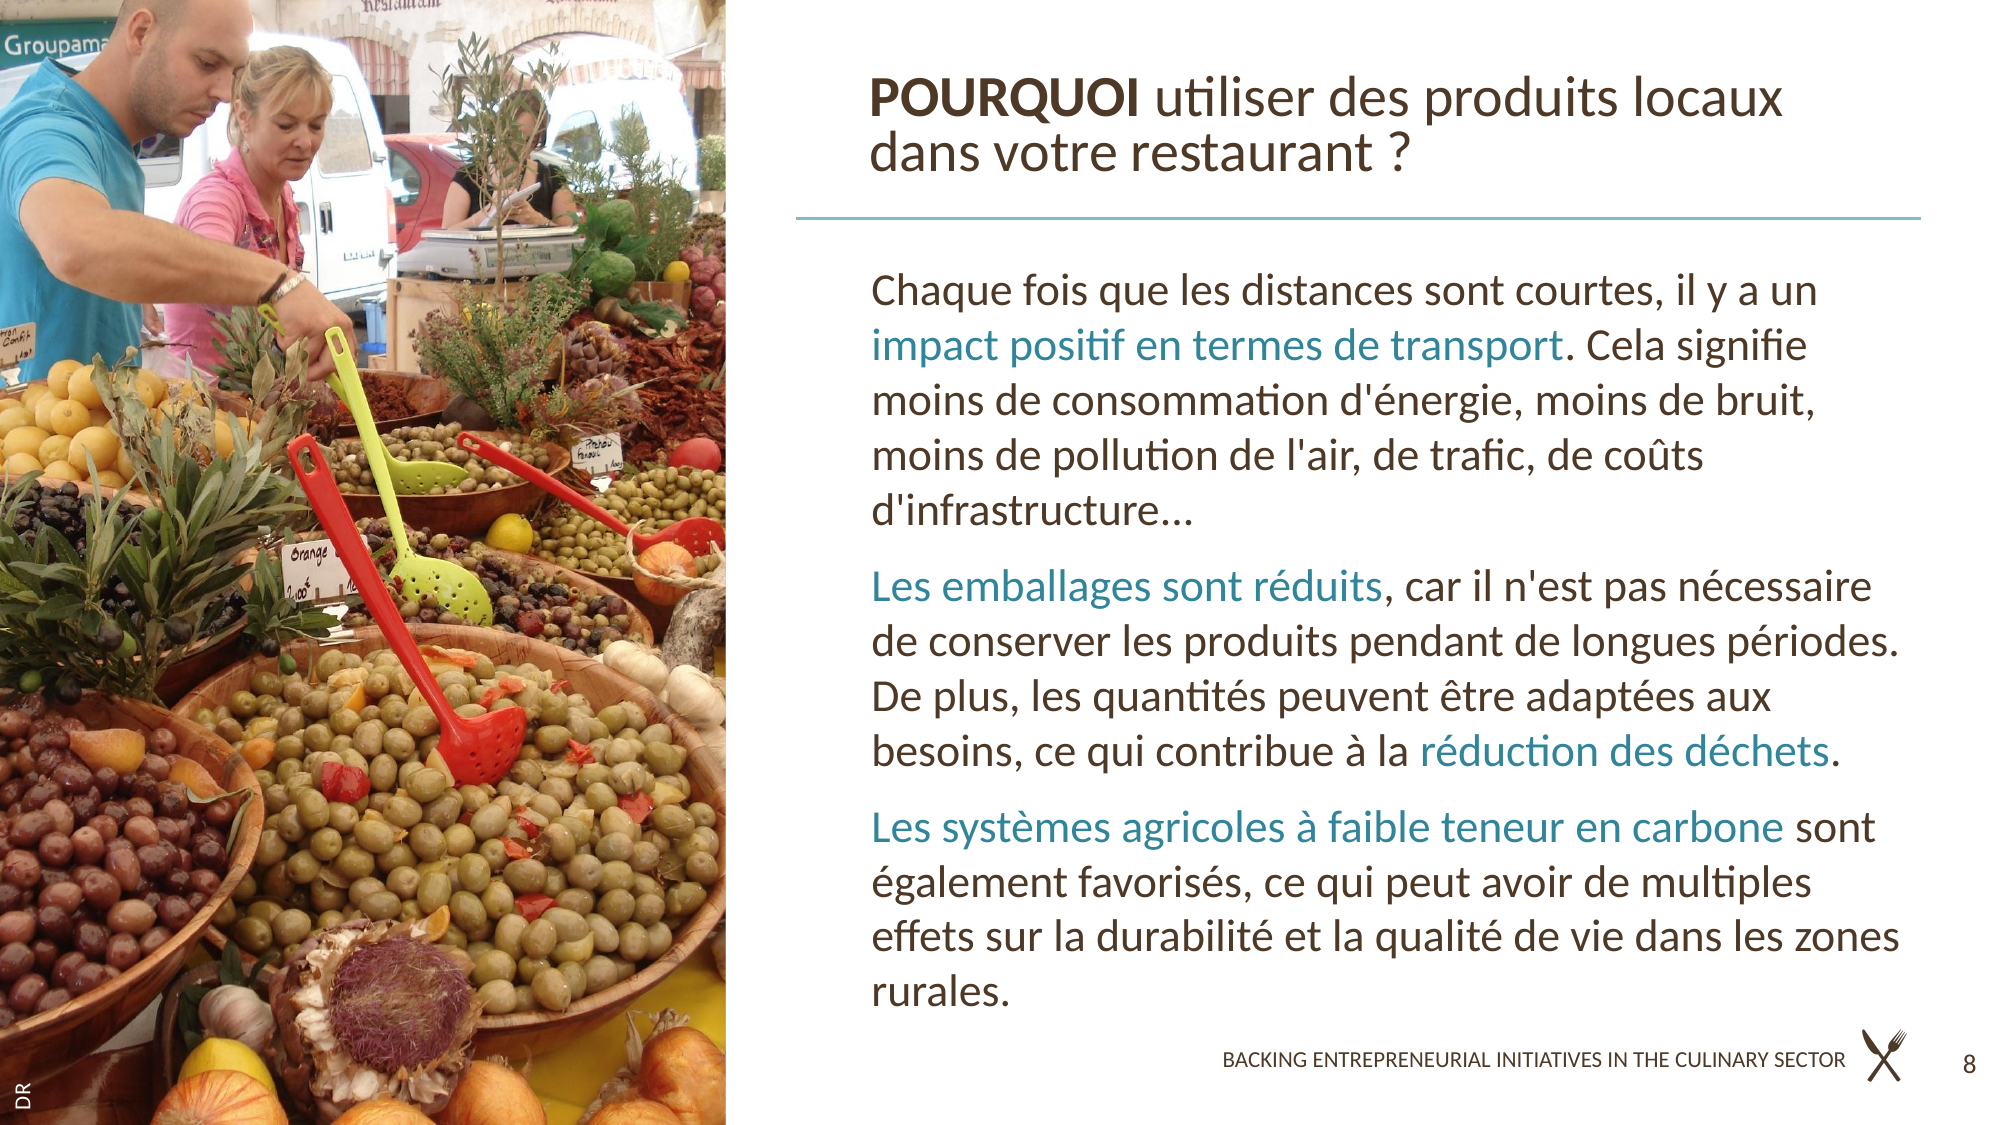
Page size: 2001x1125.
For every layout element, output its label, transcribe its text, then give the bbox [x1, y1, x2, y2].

picture [0, 0, 726, 1125]
picture [1862, 1029, 1907, 1082]
list POURQUOI utiliser des produits locaux dans votre restaurant ? [854, 70, 1919, 185]
slide_number 8 [1871, 1038, 1992, 1125]
list Chaque fois que les distances sont courtes, il y a un impact positif en termes de transport. Cela signifie moins de consommation d'énergie, moins de bruit, moins de pollution de l'air, de trafic, de coûts d'infrastructure... Les emballages sont réduits, car il n'est pas nécessaire de conserver les produits pendant de longues périodes. De plus, les quantités peuvent être adaptées aux besoins, ce qui contribue à la réduction des déchets. Les systèmes agricoles à faible teneur en carbone sont également favorisés, ce qui peut avoir de multiples effets sur la durabilité et la qualité de vie dans les zones rurales. [856, 252, 1919, 968]
